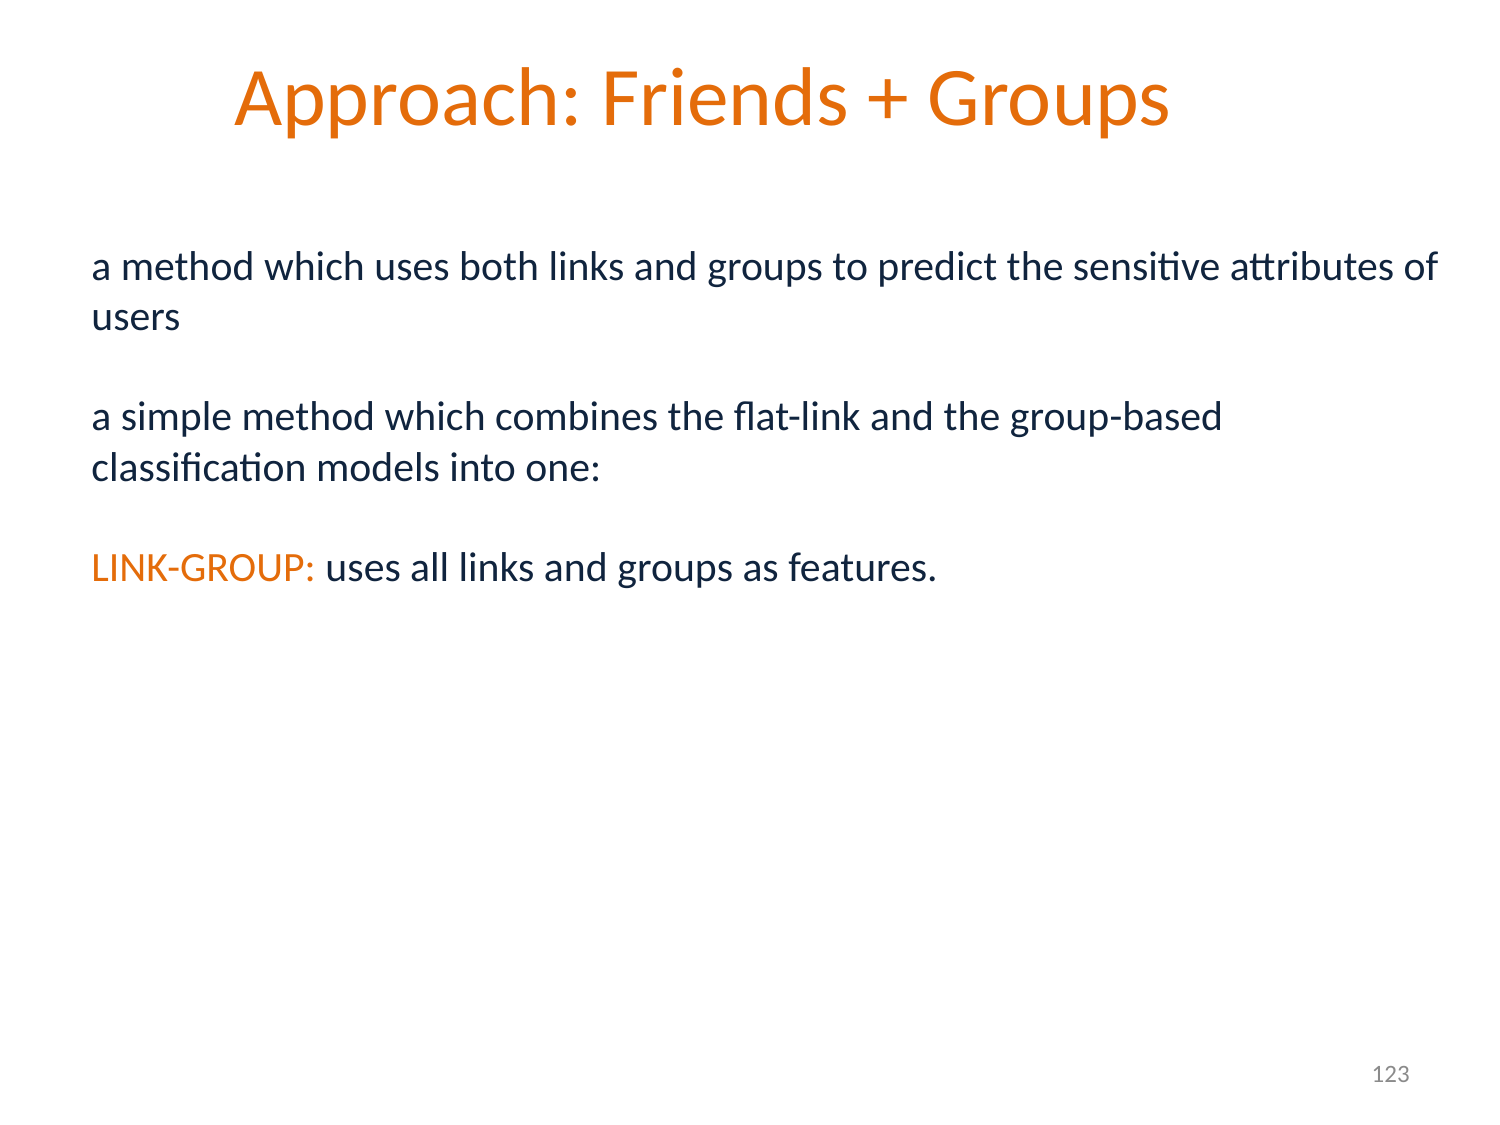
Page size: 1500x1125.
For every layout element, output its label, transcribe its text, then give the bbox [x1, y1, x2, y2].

text_box a method which uses both links and groups to predict the sensitive attributes of users a simple method which combines the ﬂat-link and the group-based classiﬁcation models into one: LINK-GROUP: uses all links and groups as features. [76, 231, 1459, 597]
slide_number 123 [1074, 1042, 1425, 1103]
text_box Approach: Friends + Groups [105, 35, 1301, 150]
